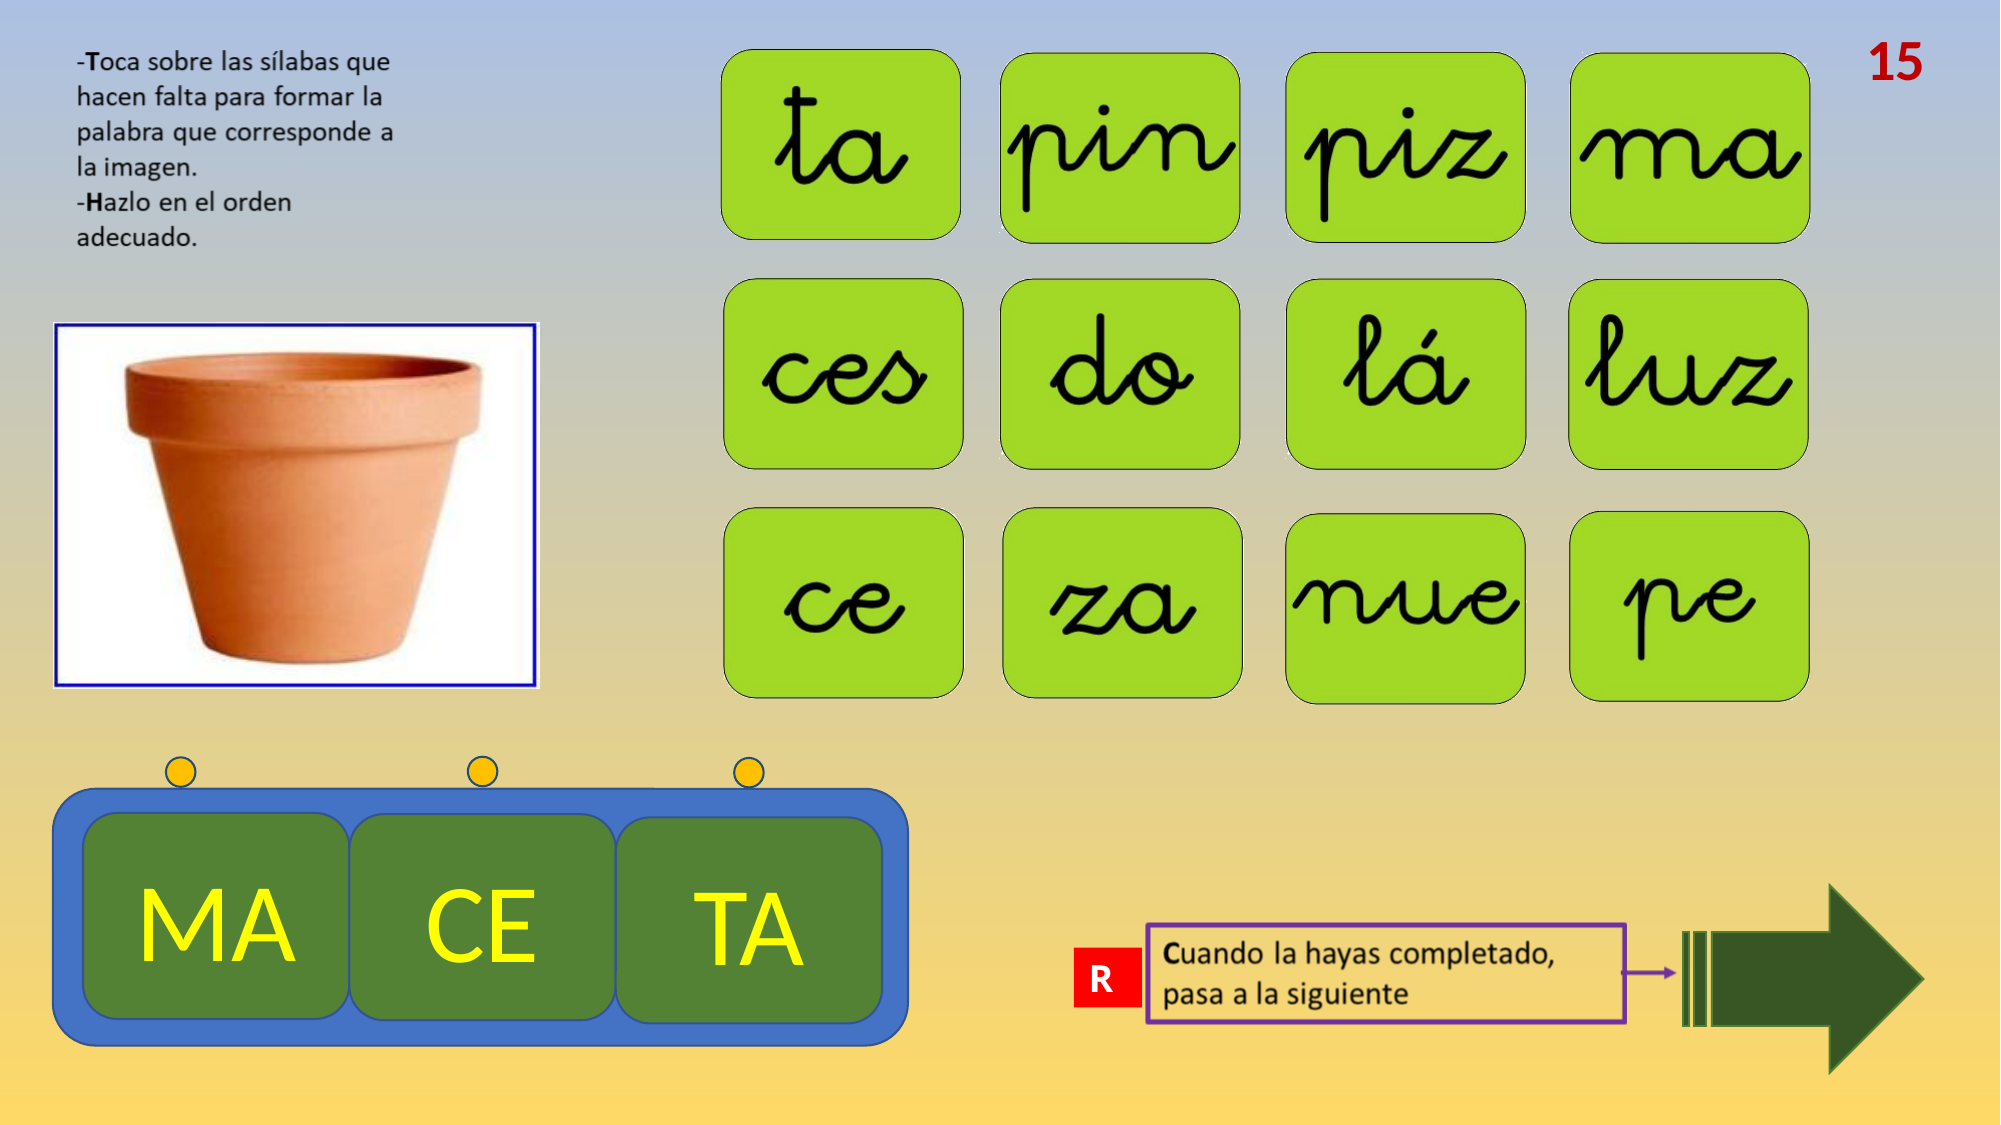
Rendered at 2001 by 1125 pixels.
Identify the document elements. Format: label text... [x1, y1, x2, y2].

picture [53, 322, 540, 689]
text_box R [1073, 947, 1141, 1008]
text_box [1710, 882, 1925, 1076]
picture [1285, 513, 1527, 705]
text_box MA [81, 811, 350, 1021]
picture [999, 278, 1241, 470]
picture [999, 52, 1241, 244]
picture [1002, 507, 1244, 699]
picture [1568, 278, 1810, 471]
text_box [51, 787, 910, 1047]
picture [58, 34, 431, 272]
picture [1285, 278, 1527, 470]
text_box 15 [1851, 14, 1953, 100]
picture [1569, 510, 1811, 703]
picture [1141, 921, 1691, 1035]
picture [720, 48, 962, 241]
text_box CE [348, 813, 616, 1022]
picture [723, 278, 965, 470]
text_box [466, 755, 499, 788]
text_box [164, 756, 197, 788]
picture [723, 507, 965, 699]
picture [1569, 52, 1811, 244]
text_box TA [614, 816, 884, 1025]
picture [1285, 51, 1527, 244]
text_box [1693, 931, 1707, 1027]
text_box [733, 756, 765, 789]
